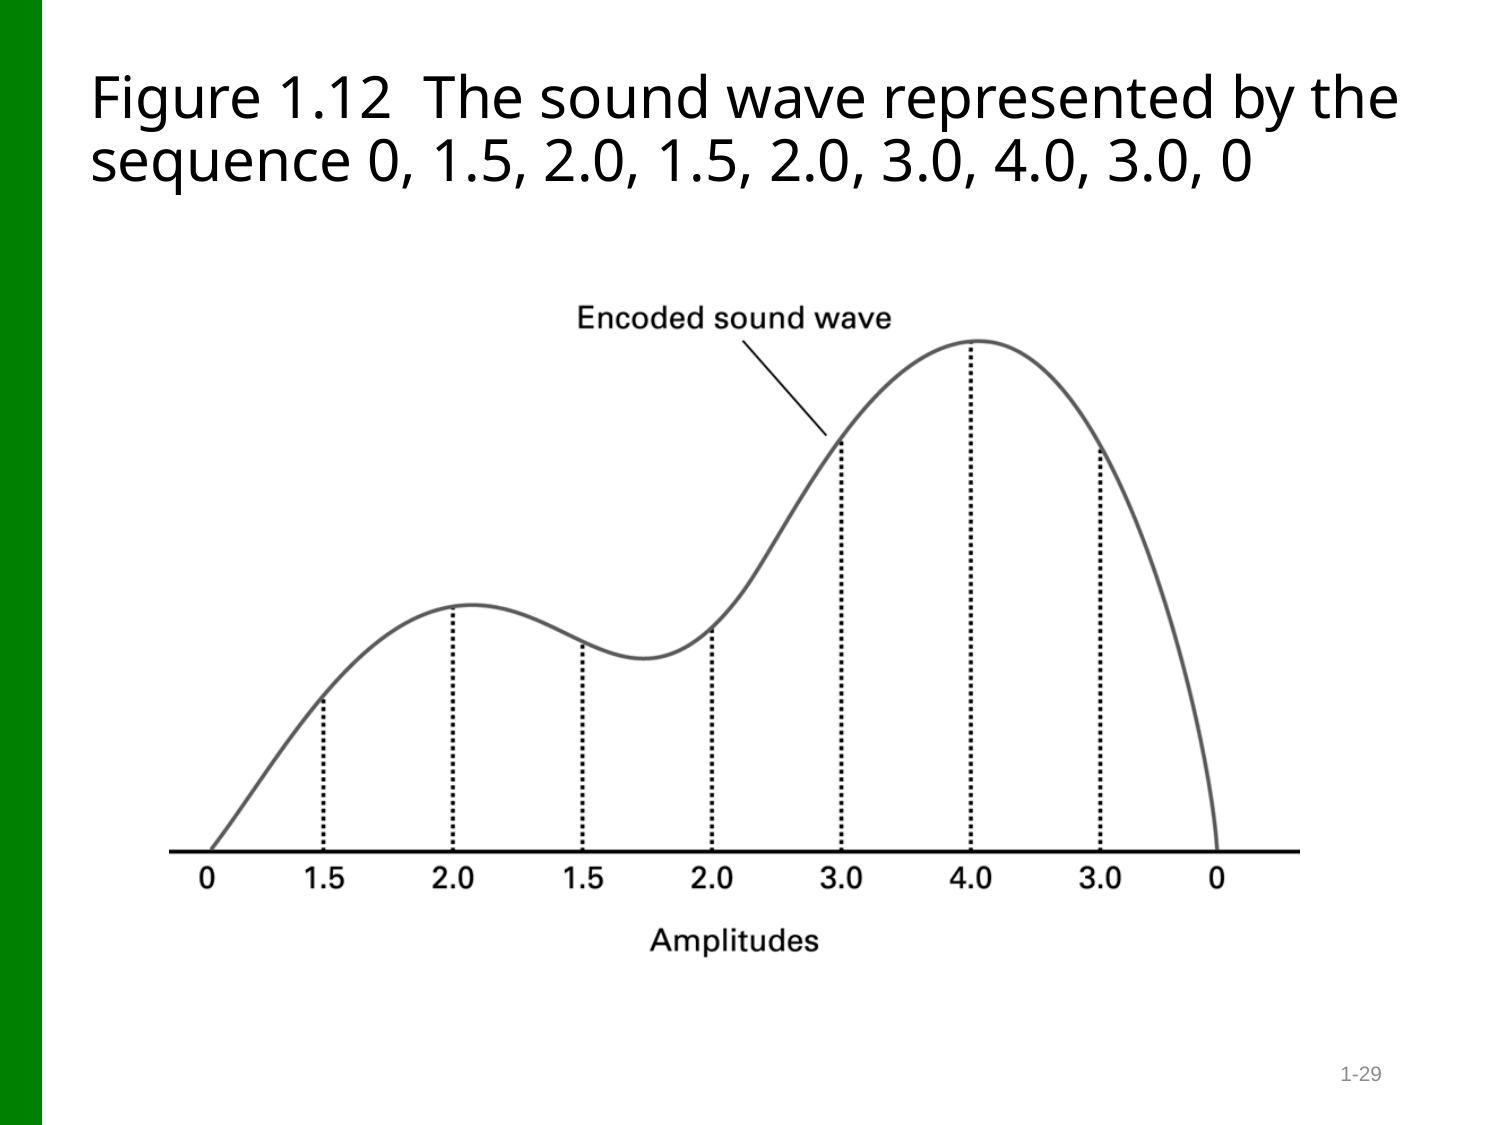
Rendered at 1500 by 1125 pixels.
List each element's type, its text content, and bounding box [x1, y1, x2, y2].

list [169, 299, 1301, 963]
title Figure 1.12 The sound wave represented by the sequence 0, 1.5, 2.0, 1.5, 2.0, 3.0, 4.0, 3.0, 0 [75, 37, 1438, 225]
slide_number 1-29 [1059, 1042, 1397, 1103]
